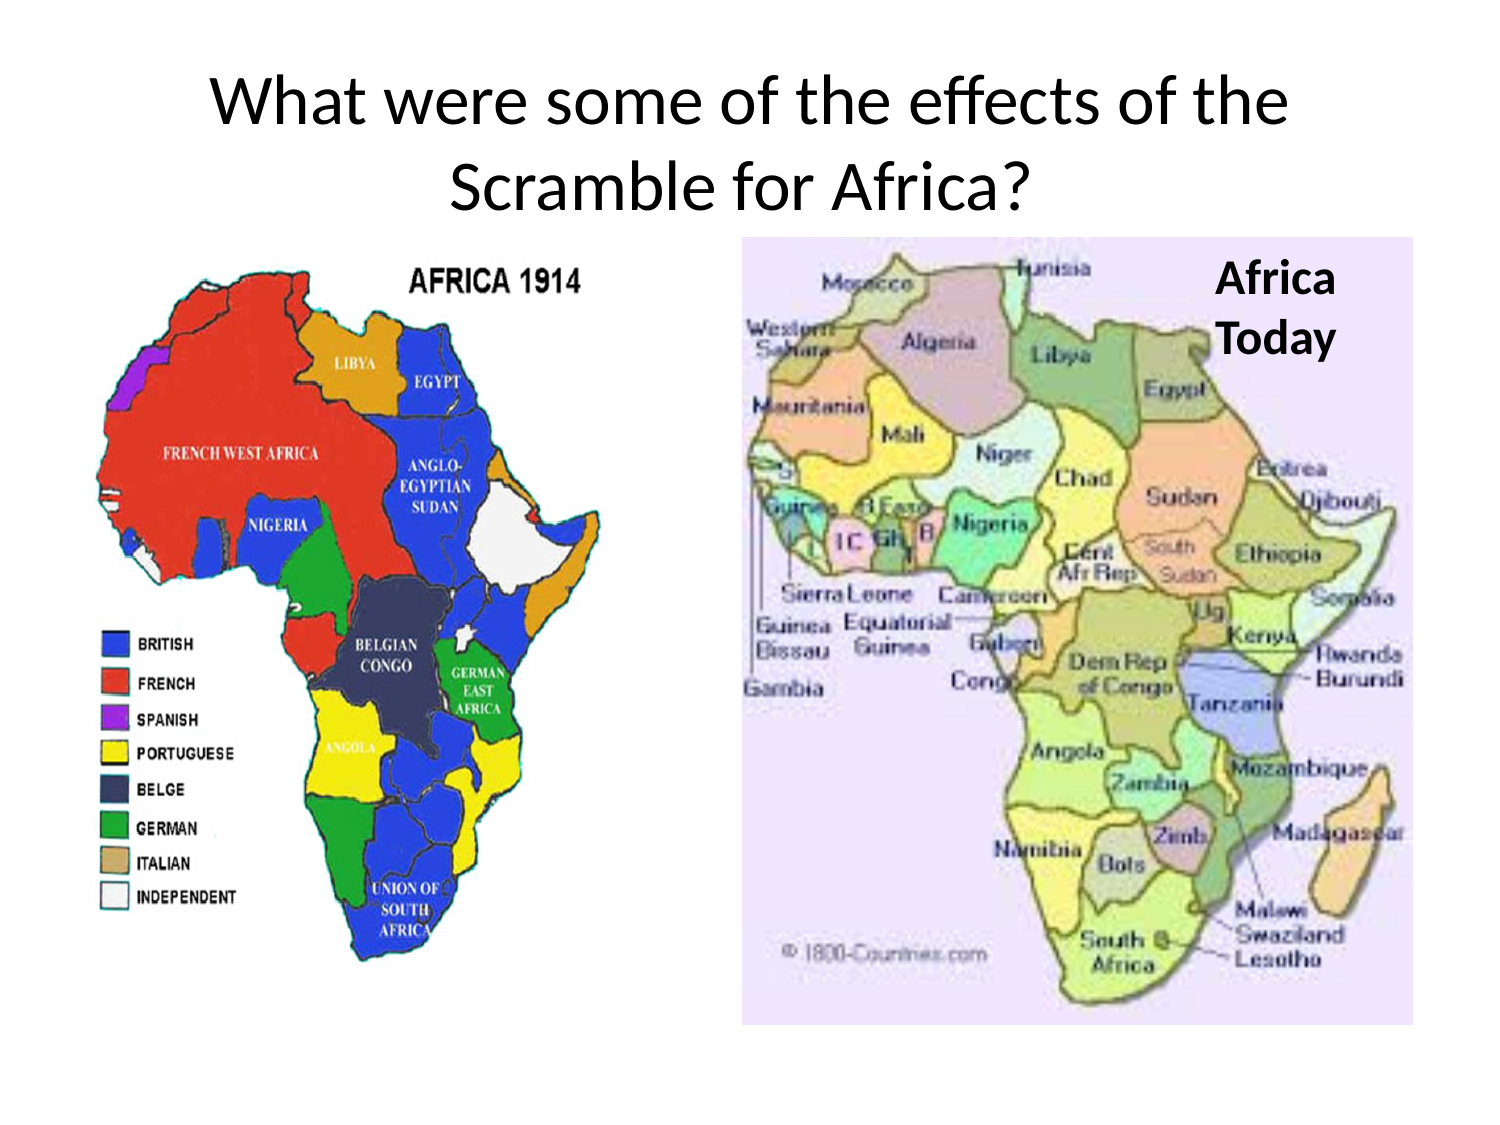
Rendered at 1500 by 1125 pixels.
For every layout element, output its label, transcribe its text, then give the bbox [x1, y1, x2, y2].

picture [742, 237, 1414, 1026]
title What were some of the effects of the Scramble for Africa? [75, 45, 1425, 233]
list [87, 245, 606, 972]
